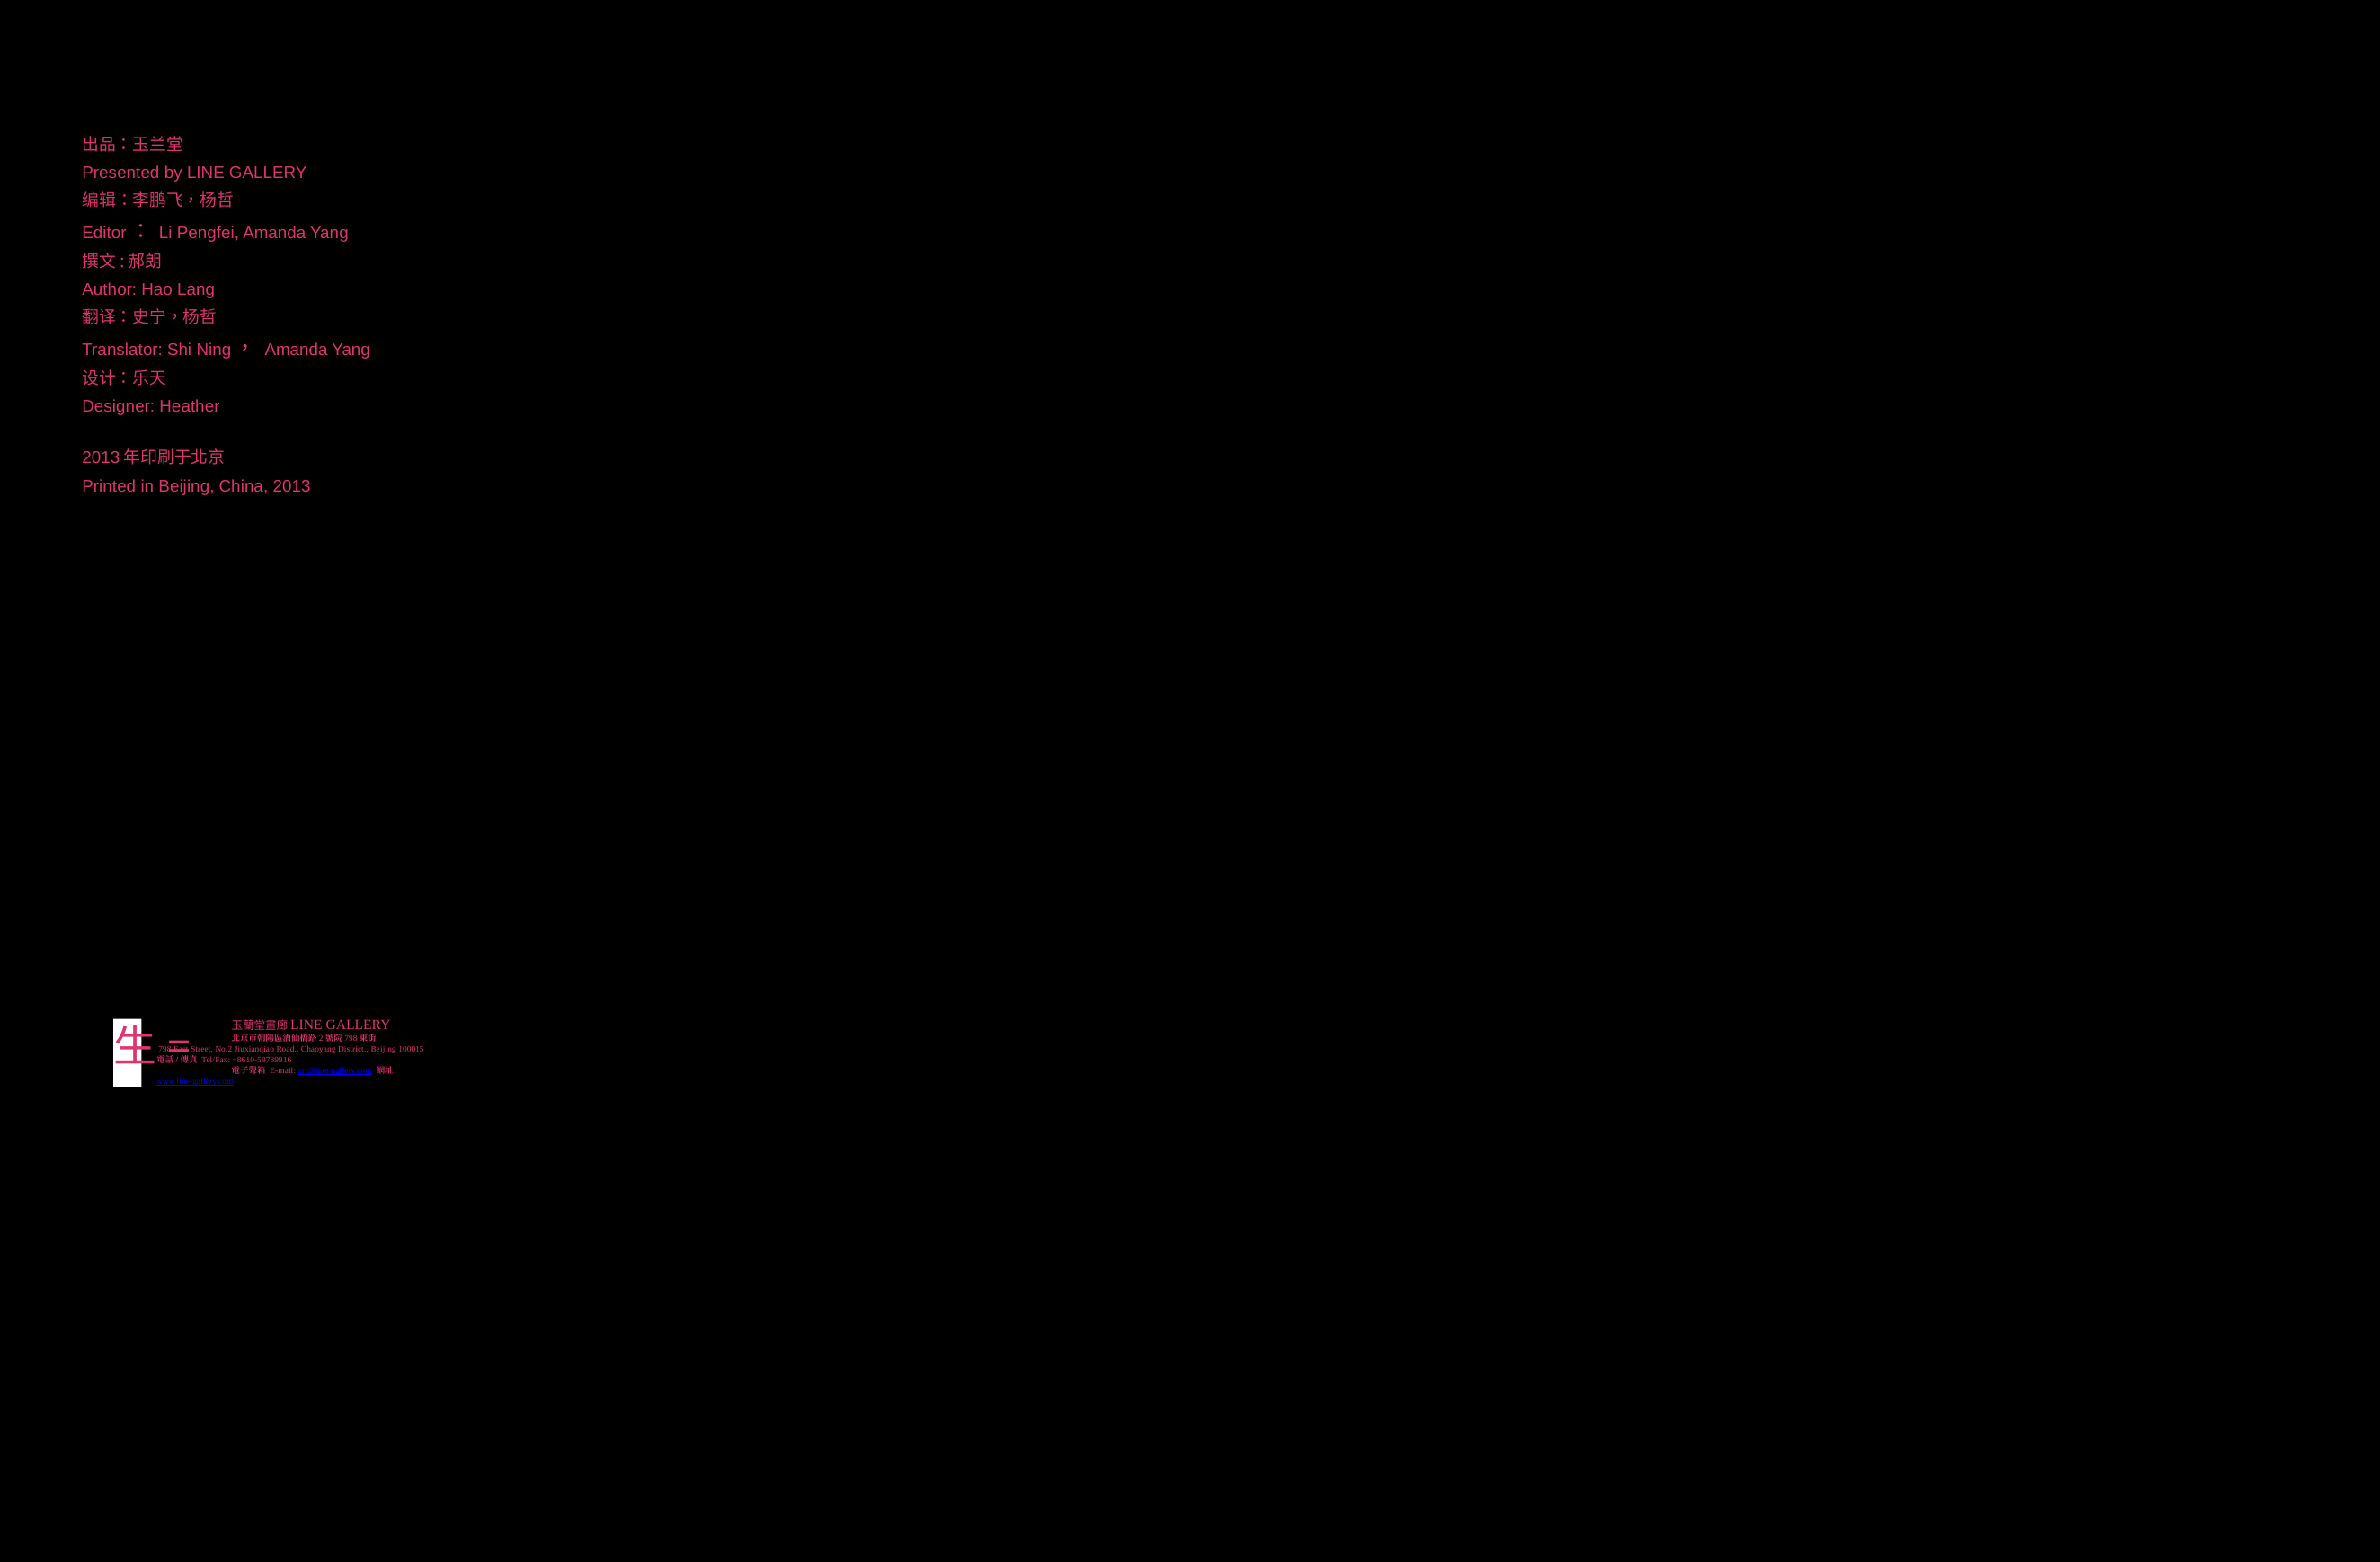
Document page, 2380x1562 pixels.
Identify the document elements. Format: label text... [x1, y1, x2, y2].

text_box 玉蘭堂畫廊LINE GALLERY 北京市朝陽區酒仙橋路2號院798東街 798 East Street, No.2 Jiuxianqiao Road., Chaoyang District., Beijing 100015 電話/傳真 Tel/Fax: +8610-59789916 電子聲箱 E-mail: art@line-gallery.com 網址 www.line-gallery.com [156, 1015, 425, 1081]
text_box 出品：玉兰堂 Presented by LINE GALLERY 编辑：李鹏飞，杨哲 Editor： Li Pengfei, Amanda Yang 撰文:郝朗 Author: Hao Lang 翻译：史宁，杨哲 Translator: Shi Ning， Amanda Yang 设计：乐天 Designer: Heather 2013年印刷于北京 Printed in Beijing, China, 2013 [82, 133, 504, 570]
text_box 生= [113, 1018, 142, 1087]
